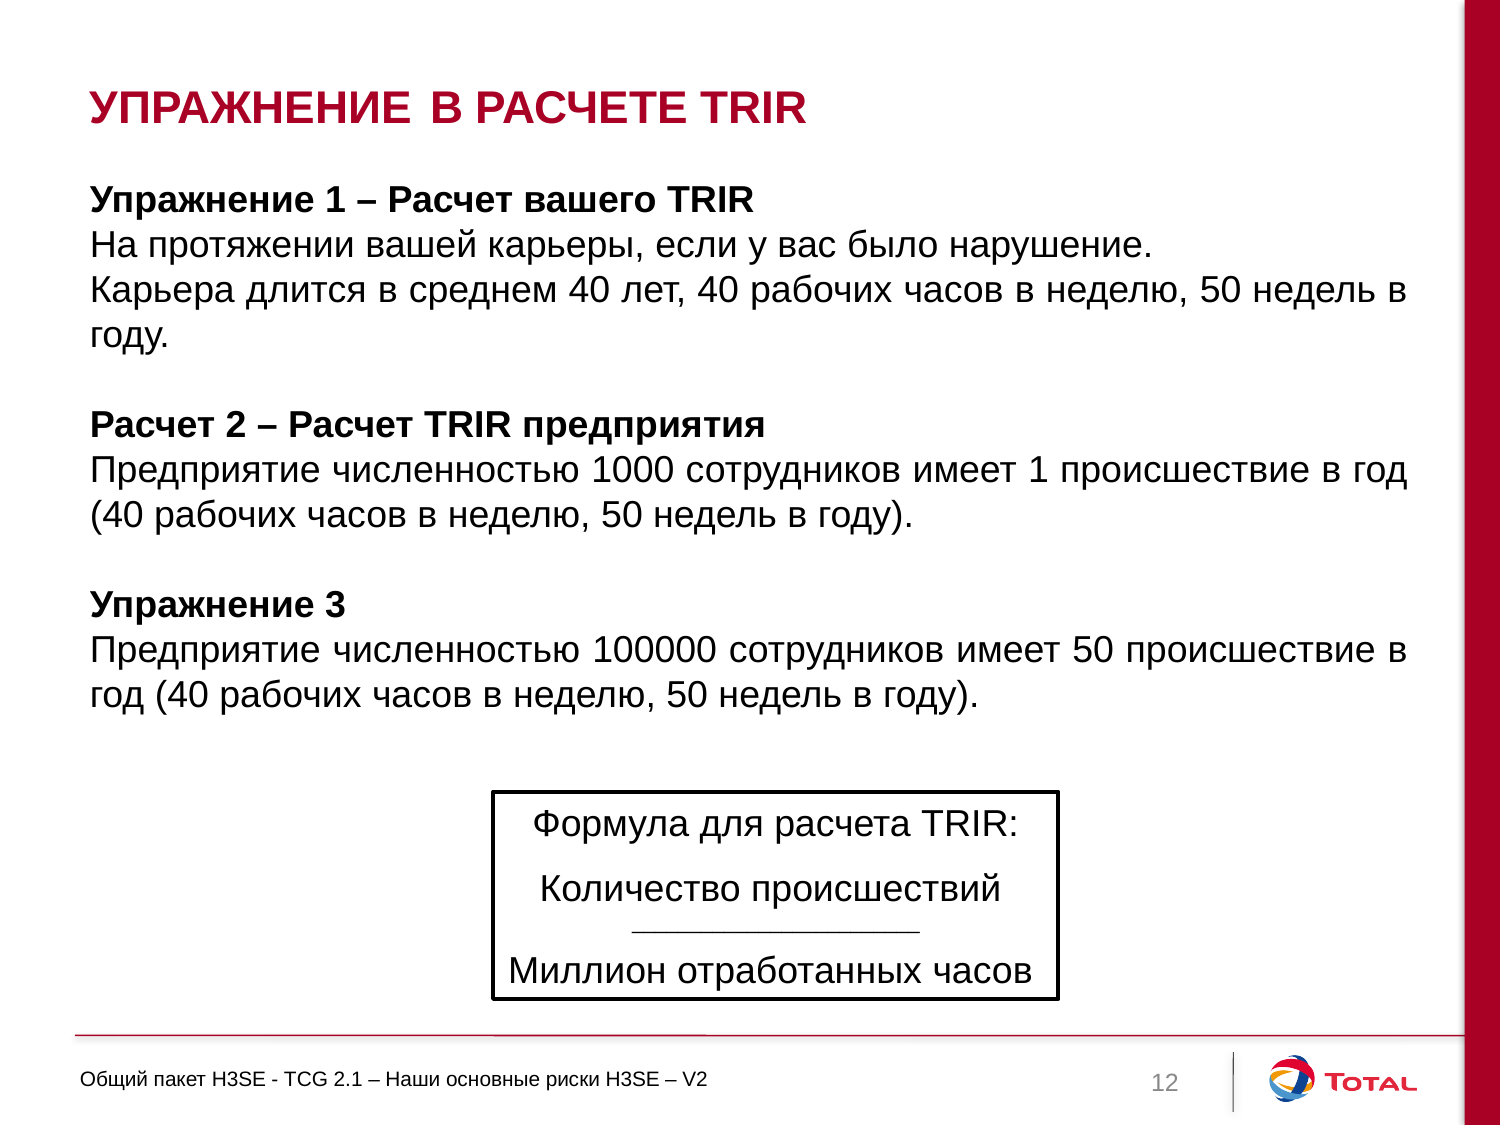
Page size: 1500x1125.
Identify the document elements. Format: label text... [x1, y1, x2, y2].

slide_number 12 [1074, 1051, 1194, 1112]
text_box Упражнение 1 – Расчет вашего TRIR На протяжении вашей карьеры, если у вас было нарушение. Карьера длится в среднем 40 лет, 40 рабочих часов в неделю, 50 недель в году. Расчет 2 – Расчет TRIR предприятия Предприятие численностью 1000 сотрудников имеет 1 происшествие в год (40 рабочих часов в неделю, 50 недель в году). Упражнение 3 Предприятие численностью 100000 сотрудников имеет 50 происшествие в год (40 рабочих часов в неделю, 50 недель в году). [75, 167, 1424, 723]
picture [1260, 1045, 1426, 1112]
footer Общий пакет H3SE - TCG 2.1 – Наши основные риски H3SE – V2 [64, 1058, 1154, 1119]
text_box Упражнение в расчете TRIR [75, 45, 1424, 150]
text_box Формула для расчета TRIR: Количество происшествий _________________________ Миллион отработанных часов [491, 790, 1060, 1001]
